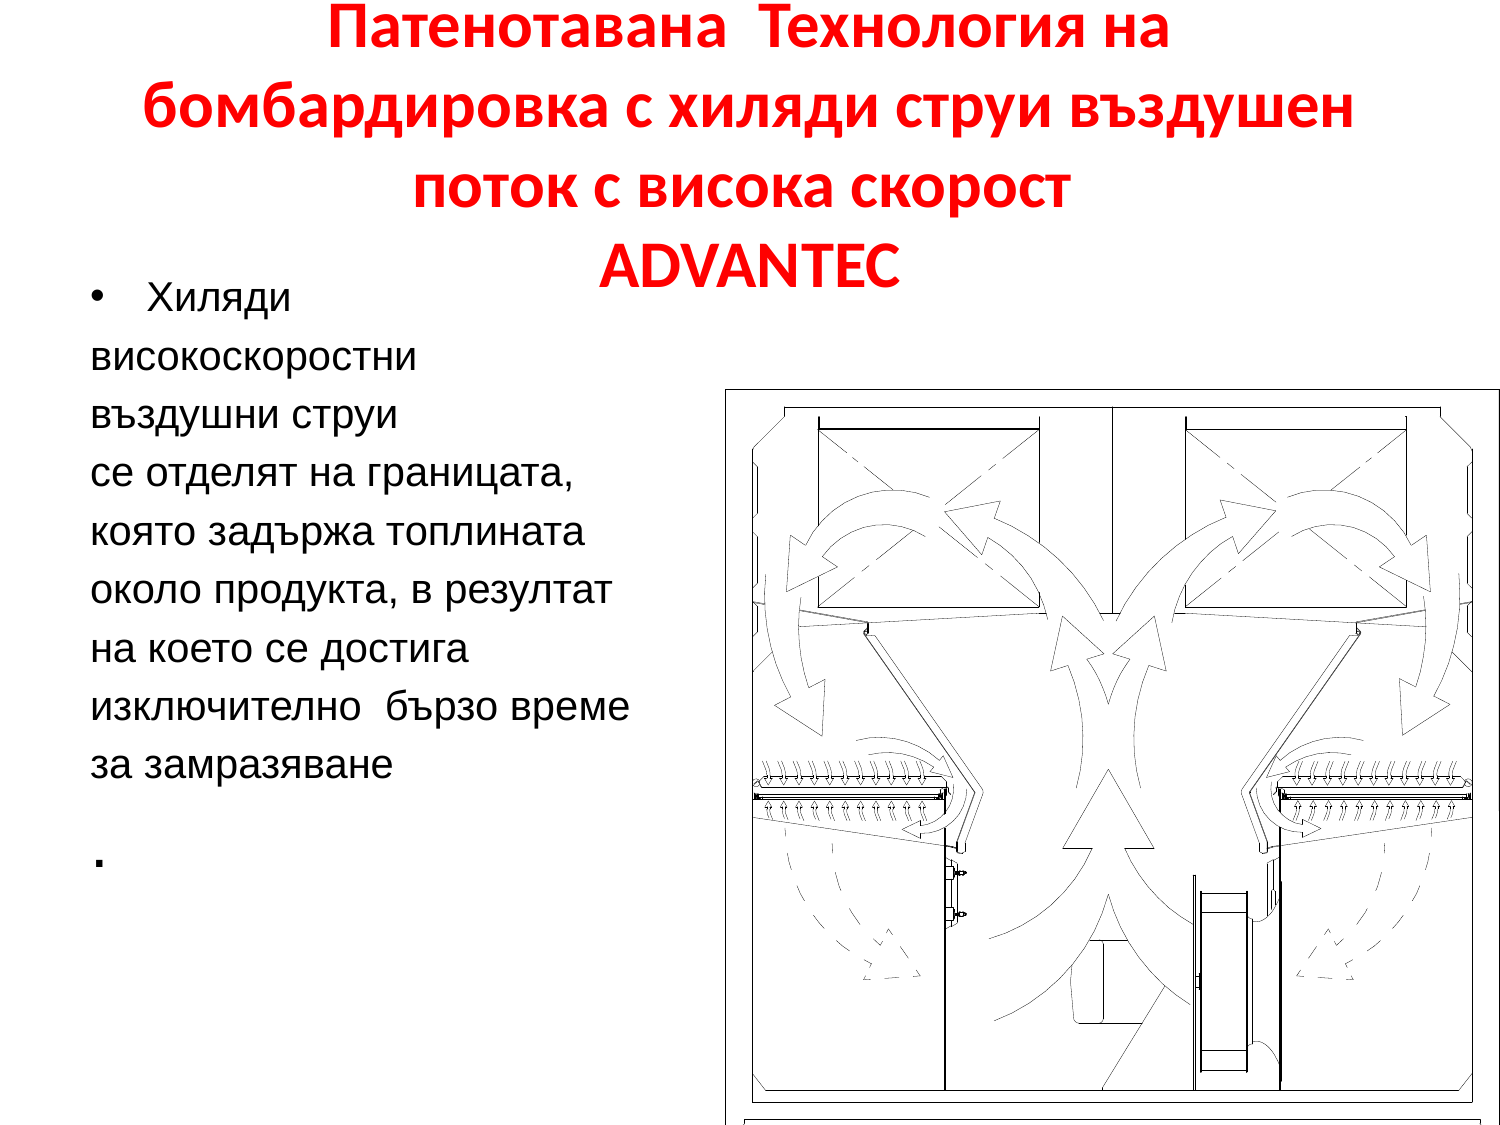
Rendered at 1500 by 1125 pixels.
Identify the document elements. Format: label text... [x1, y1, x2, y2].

list Хиляди високоскоростни въздушни струи се отделят на границата, която задържа топлината около продукта, в резултат на което се достига изключително бързо време за замразяване . [75, 262, 1425, 1005]
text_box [724, 389, 1500, 1125]
title Патенотавана Технология на бомбардировка с хиляди струи въздушен поток с висока скорост ADVANTEC [75, 50, 1425, 233]
